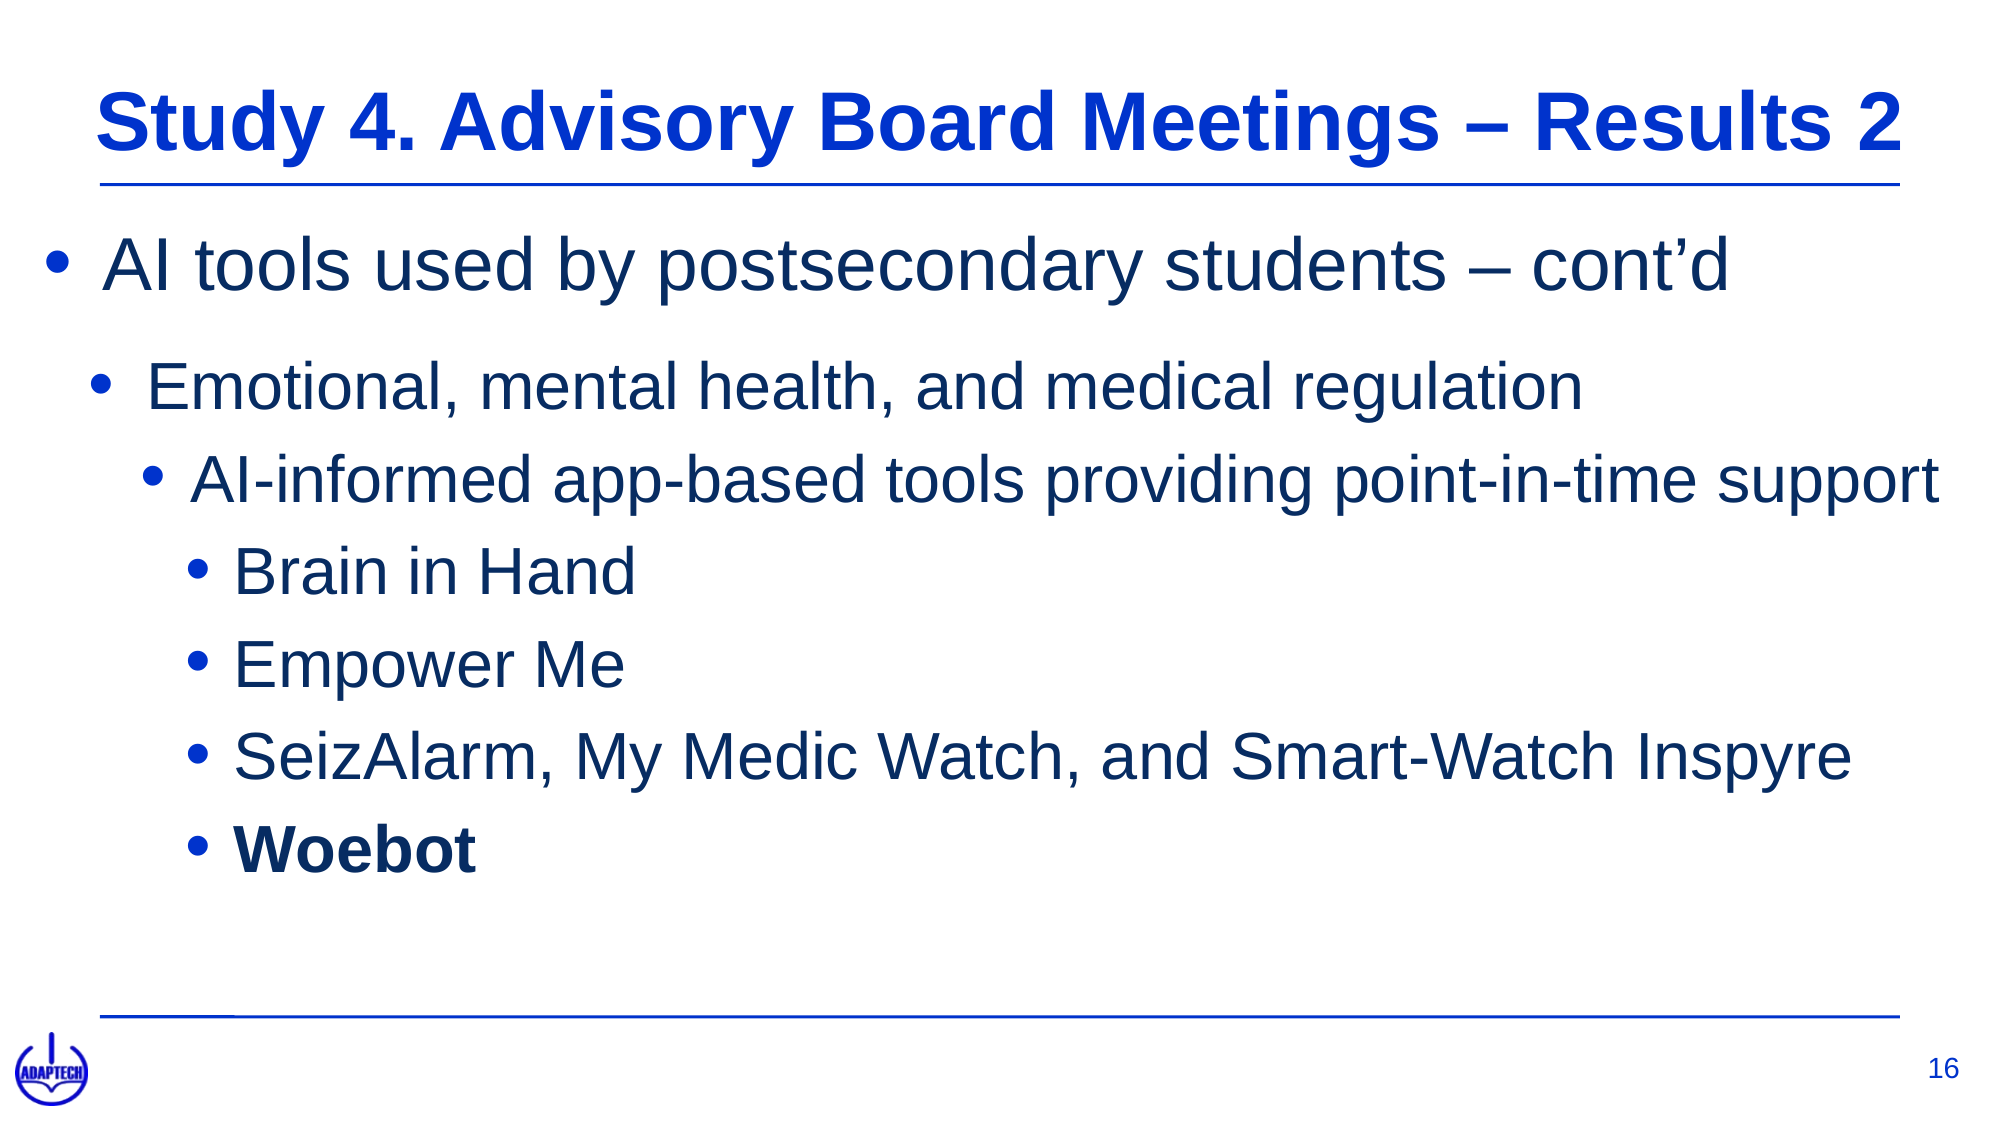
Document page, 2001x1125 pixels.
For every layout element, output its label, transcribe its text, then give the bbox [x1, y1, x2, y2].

title Study 4. Advisory Board Meetings – Results 2 [74, 62, 1926, 175]
list AI tools used by postsecondary students – cont’d Emotional, mental health, and medical regulation AI-informed app-based tools providing point-in-time support Brain in Hand Empower Me SeizAlarm, My Medic Watch, and Smart-Watch Inspyre Woebot [28, 208, 1972, 1043]
slide_number 16 [1887, 1042, 2000, 1106]
picture [15, 1032, 88, 1106]
